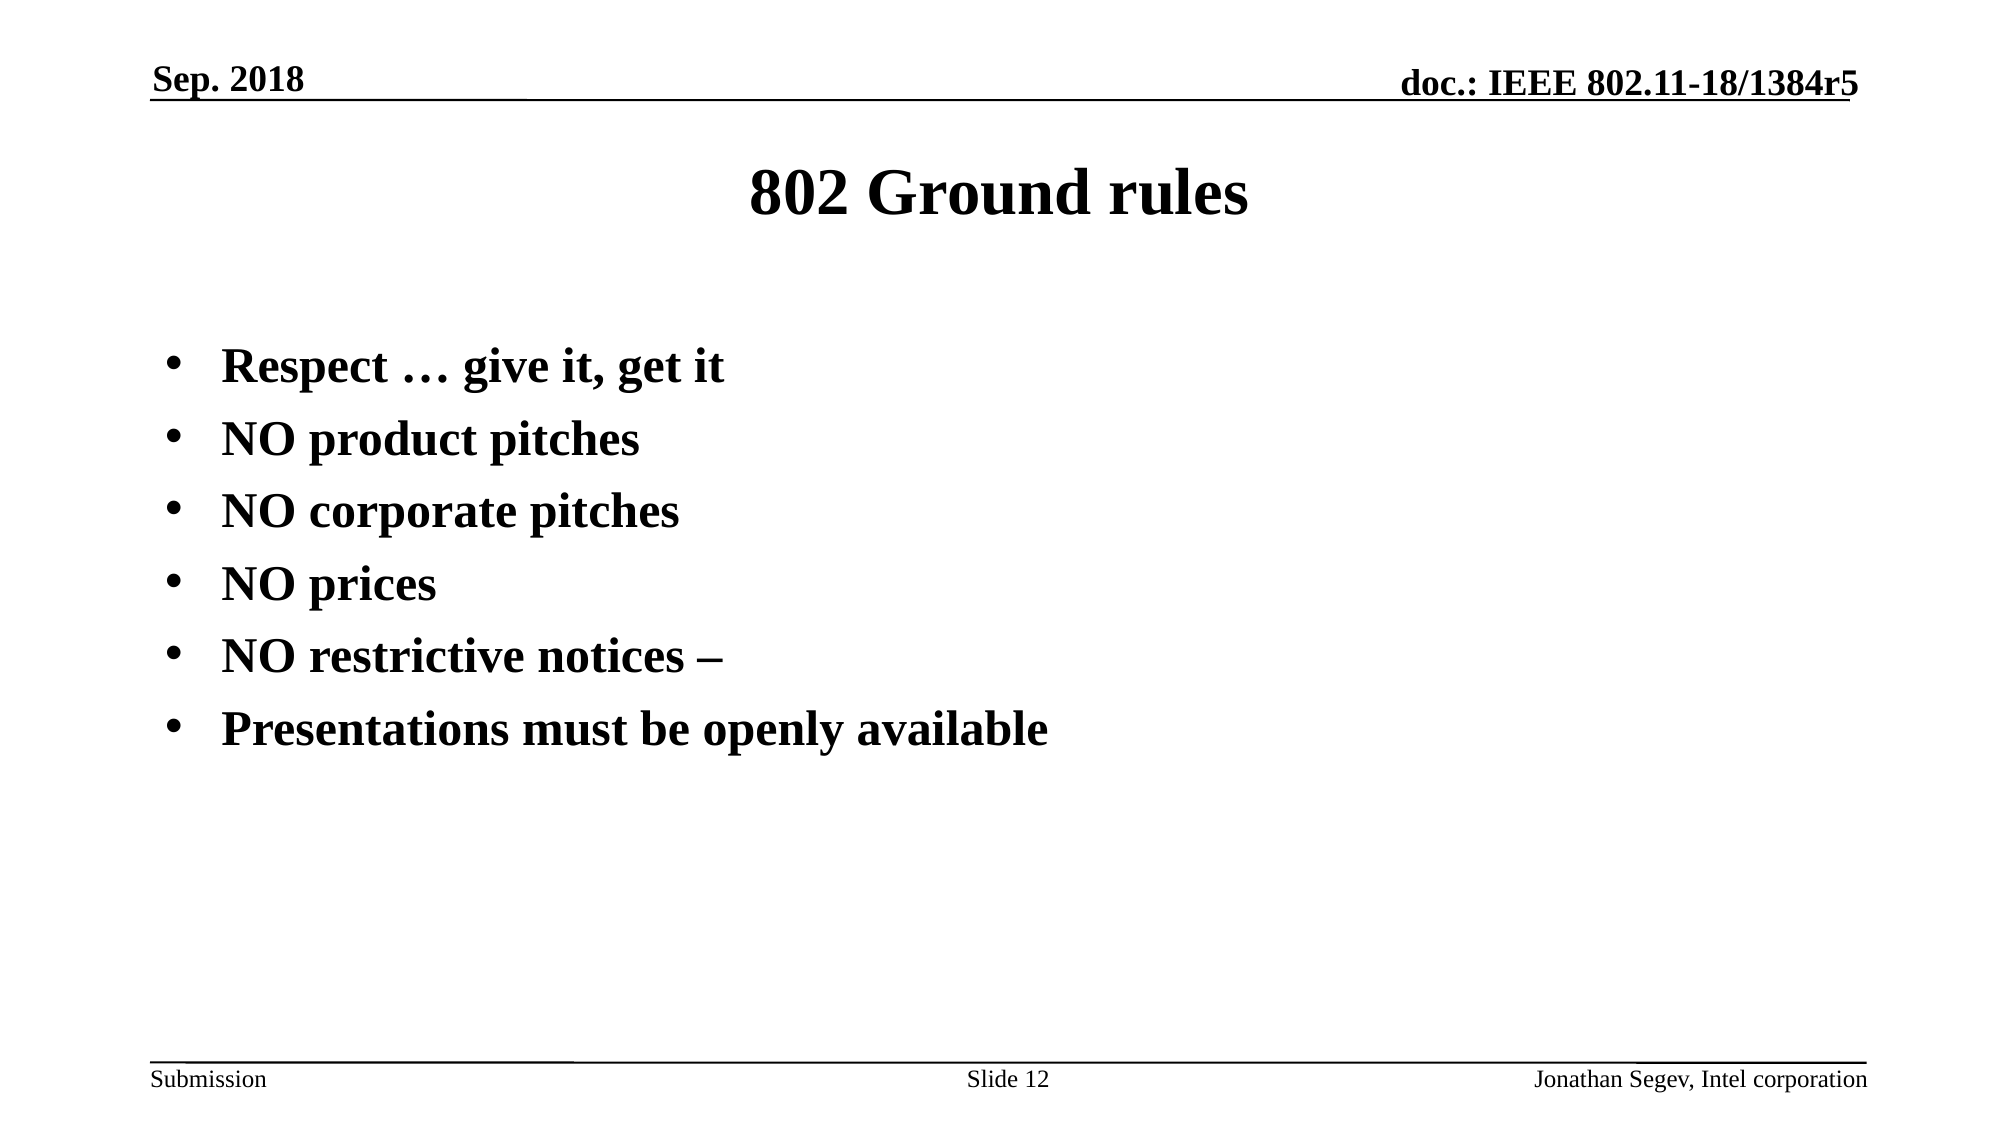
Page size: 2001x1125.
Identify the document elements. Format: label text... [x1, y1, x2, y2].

title 802 Ground rules [149, 112, 1850, 288]
list Respect … give it, get it NO product pitches NO corporate pitches NO prices NO restrictive notices – Presentations must be openly available [149, 324, 1850, 1000]
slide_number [152, 54, 563, 100]
footer Jonathan Segev, Intel corporation [1171, 1061, 1869, 1093]
slide_number Slide 12 [950, 1061, 1067, 1123]
